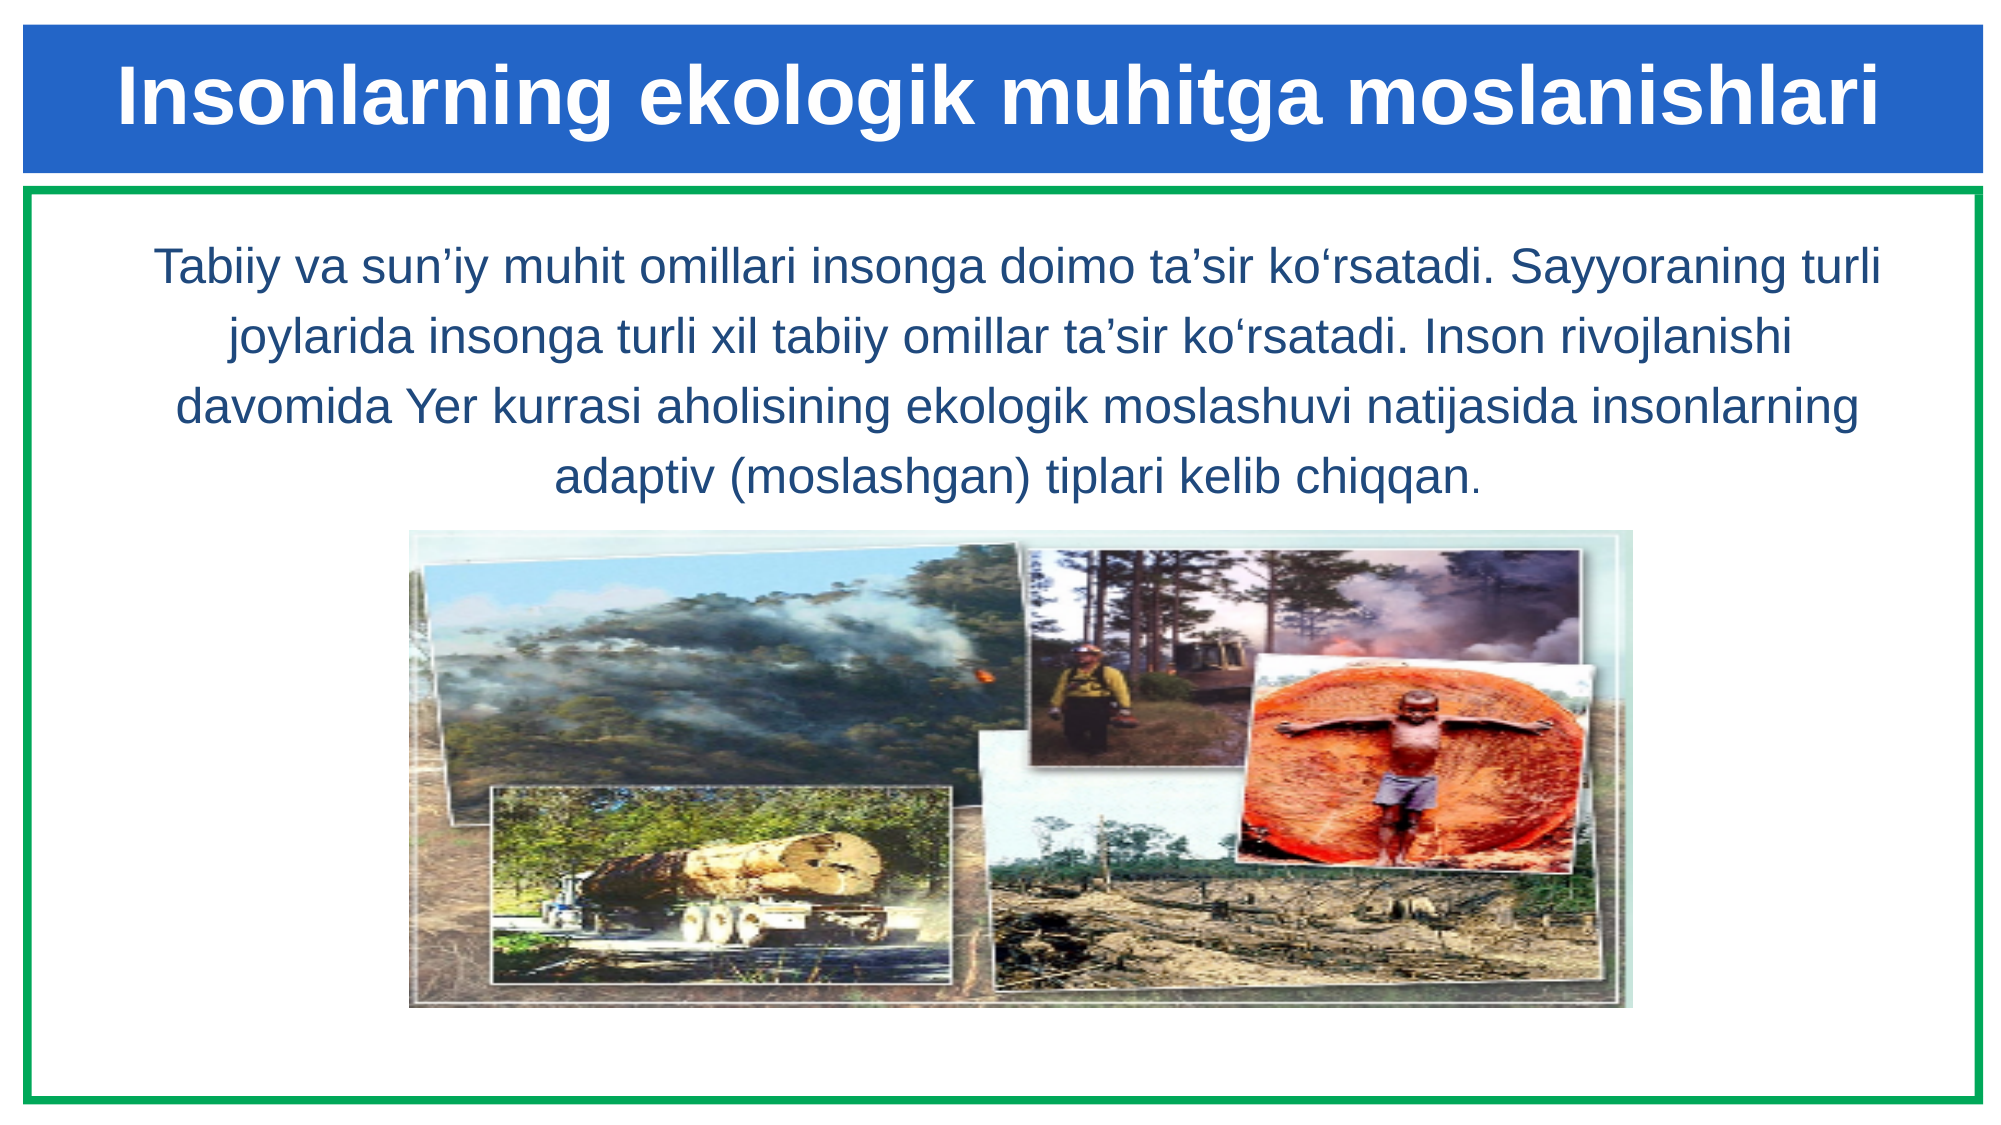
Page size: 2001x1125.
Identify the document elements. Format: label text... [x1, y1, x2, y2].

list Tabiiy va sun’iy muhit omillari insonga doimo ta’sir ko‘rsatadi. Sayyoraning turli joylarida insonga turli xil tabiiy omillar ta’sir ko‘rsatadi. Inson rivojlanishi davomida Yer kurrasi aholisining ekologik moslashuvi natijasida insonlarning adaptiv (moslashgan) tiplari kelib chiqqan. [77, 233, 1900, 513]
title Insonlarning ekologik muhitga moslanishlari [99, 0, 1900, 185]
picture [409, 529, 1634, 1008]
